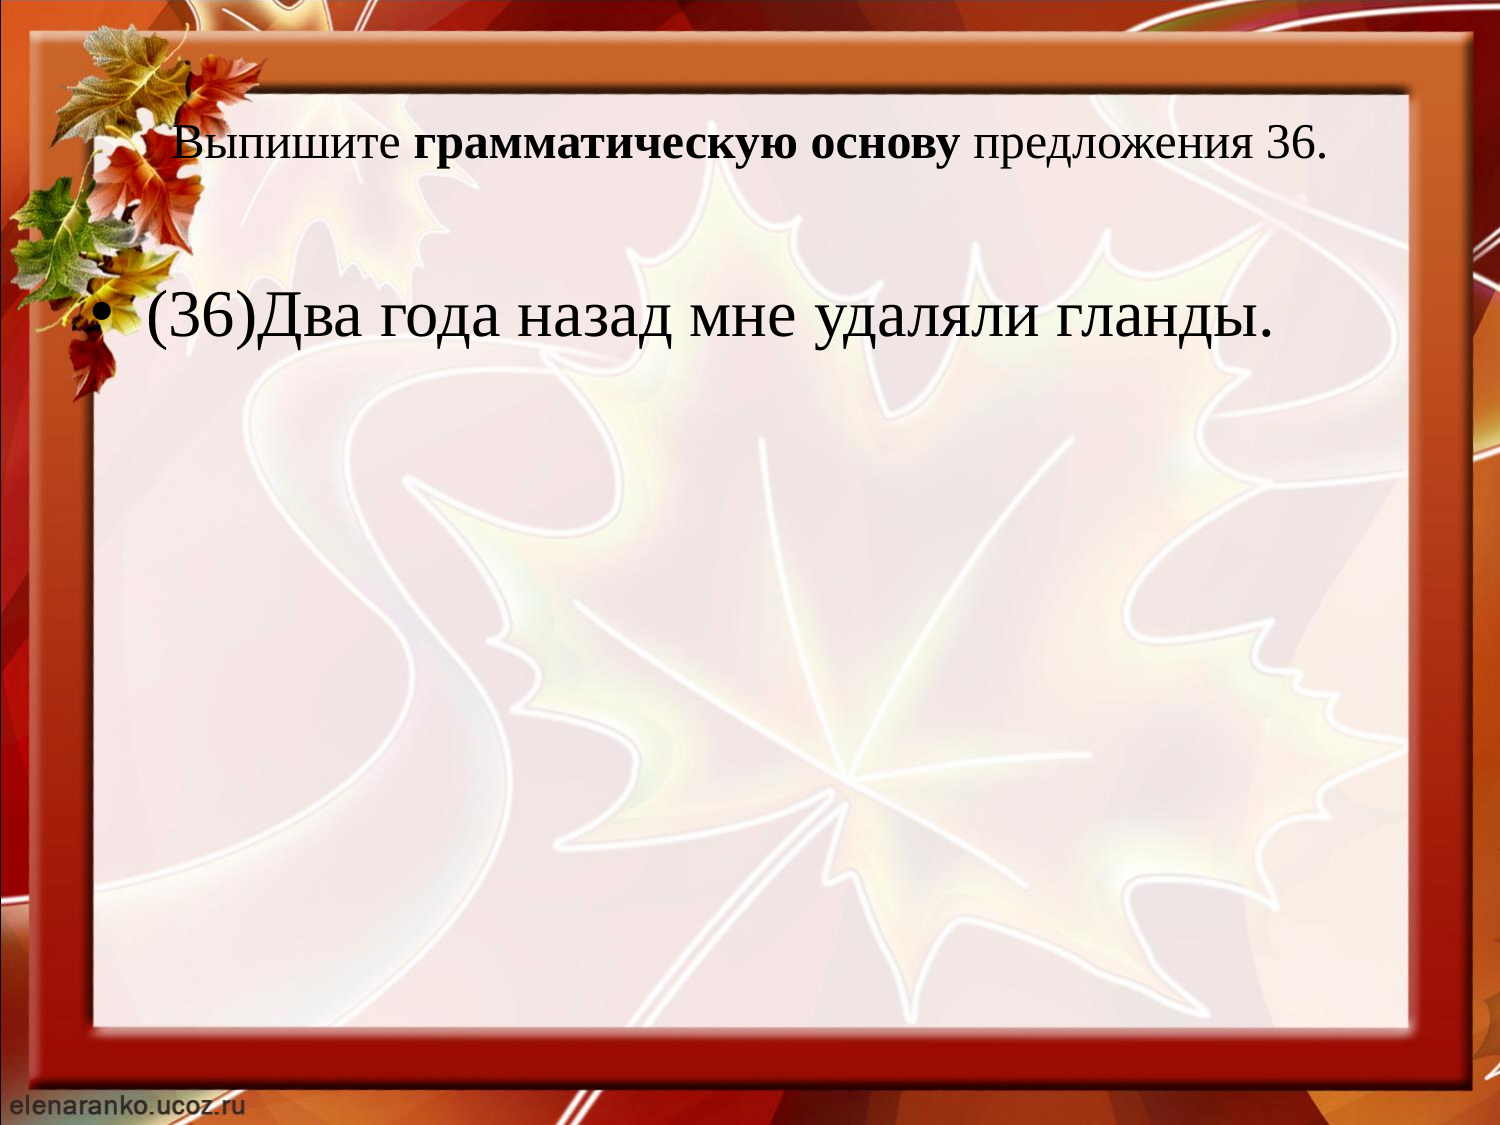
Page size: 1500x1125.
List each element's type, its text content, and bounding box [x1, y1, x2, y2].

list (36)Два года назад мне удаляли гланды. [75, 262, 1425, 1005]
title Выпишите грамматическую основу предложения 36. [75, 45, 1425, 233]
picture [0, 0, 1500, 1125]
